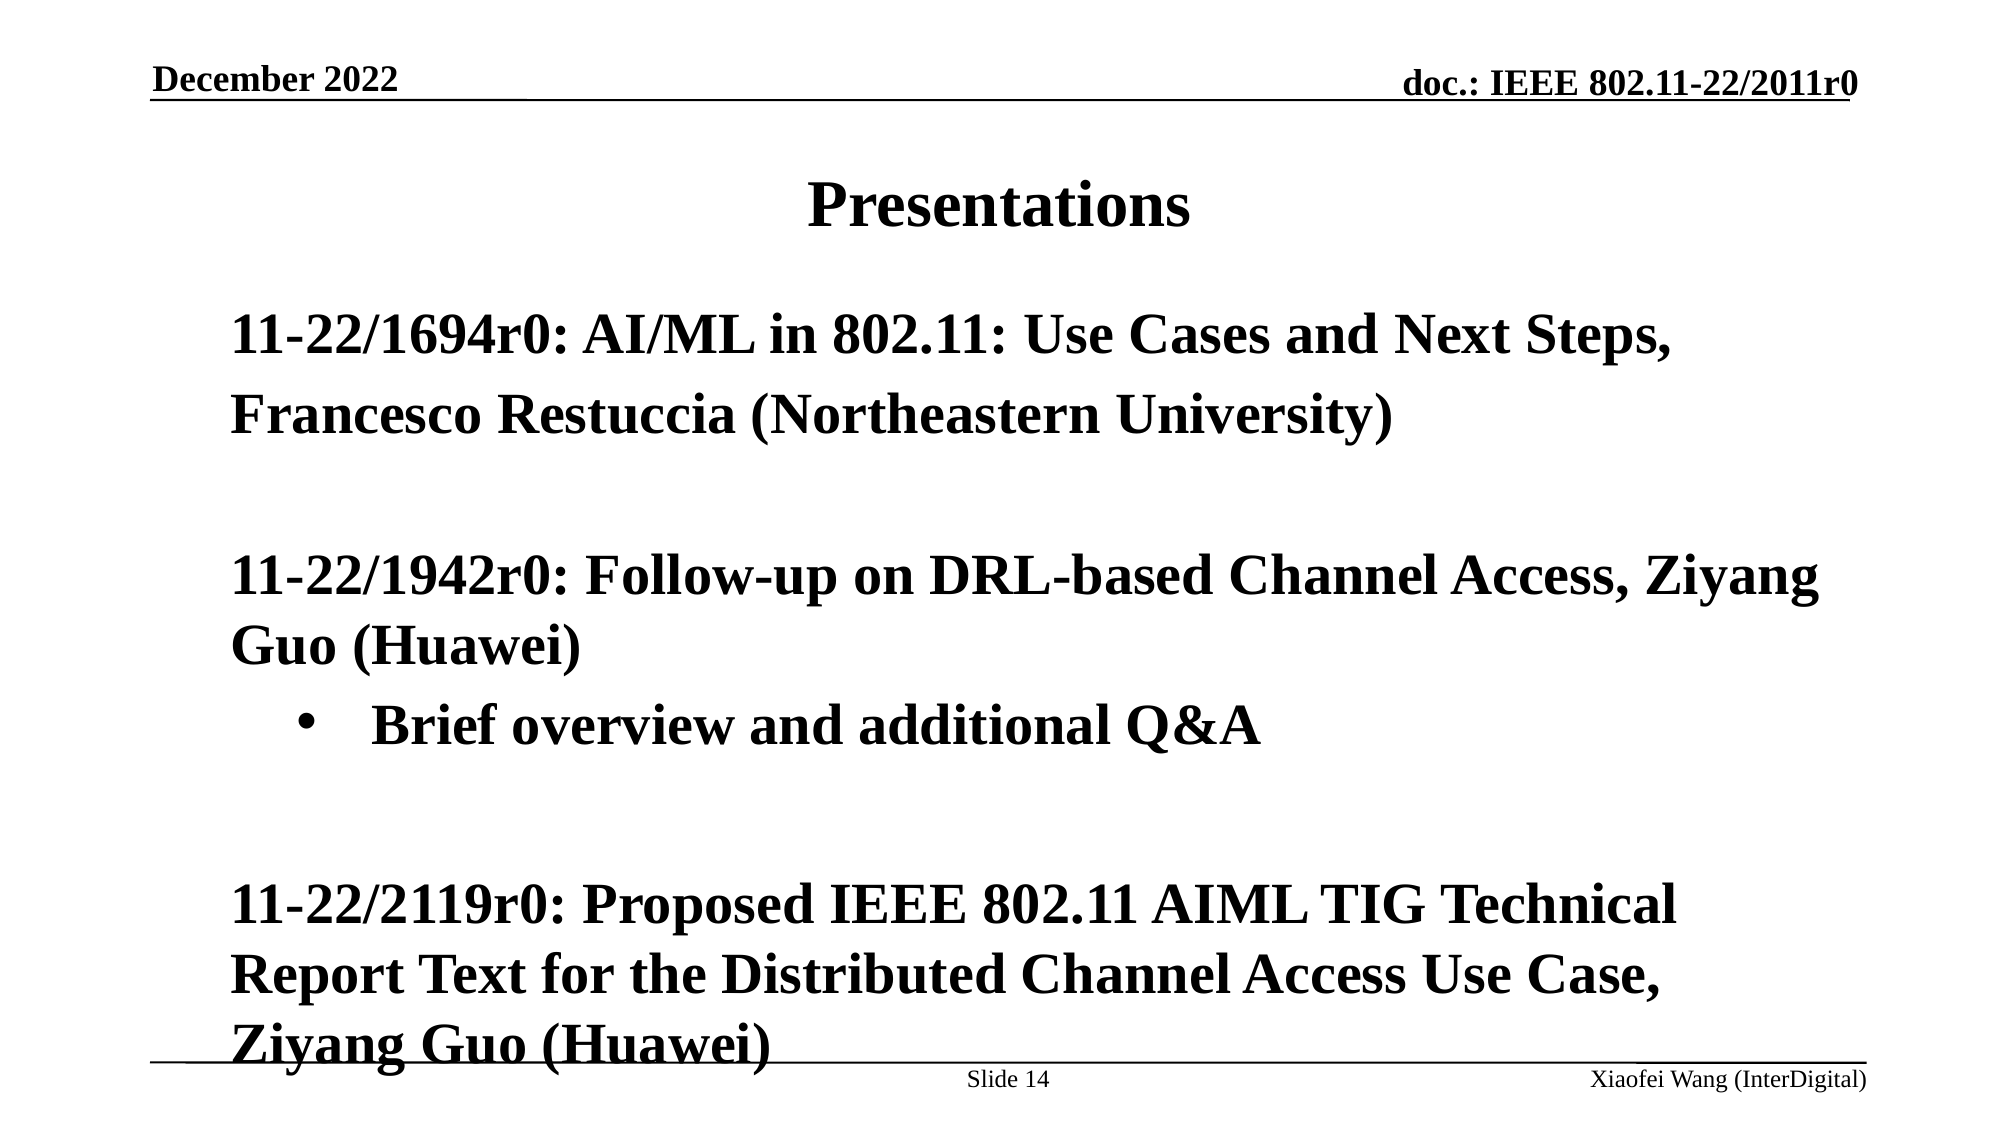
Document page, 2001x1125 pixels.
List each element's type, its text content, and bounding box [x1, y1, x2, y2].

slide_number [152, 54, 563, 100]
list 11-22/1694r0: AI/ML in 802.11: Use Cases and Next Steps, Francesco Restuccia (Northeastern University) 11-22/1942r0: Follow-up on DRL-based Channel Access, Ziyang Guo (Huawei) Brief overview and additional Q&A 11-22/2119r0: Proposed IEEE 802.11 AIML TIG Technical Report Text for the Distributed Channel Access Use Case, Ziyang Guo (Huawei) [149, 287, 1850, 1038]
title Presentations [149, 112, 1850, 287]
text_box Xiaofei Wang (InterDigital) [1589, 1062, 1868, 1093]
slide_number Slide 14 [950, 1061, 1067, 1123]
